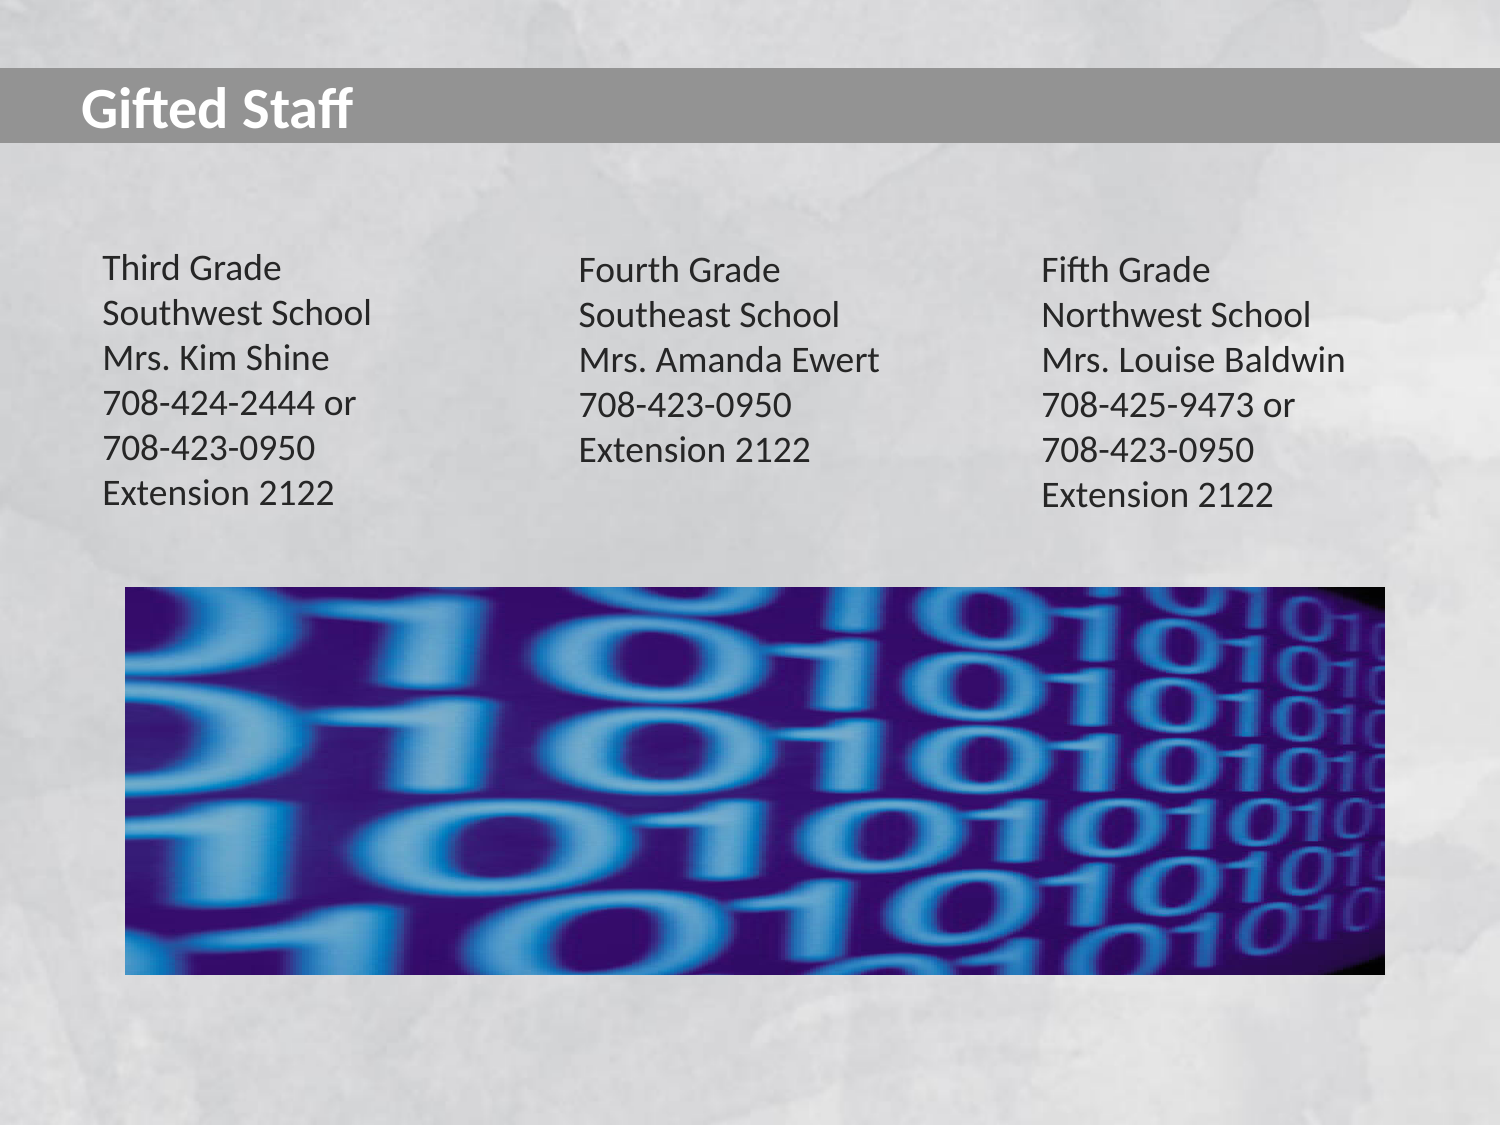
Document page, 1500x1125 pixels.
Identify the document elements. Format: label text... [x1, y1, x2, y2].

picture [0, 143, 1500, 1125]
text_box Fifth Grade Northwest School Mrs. Louise Baldwin 708-425-9473 or 708-423-0950 Extension 2122 [1026, 237, 1362, 523]
picture [0, 0, 1500, 68]
text_box Fourth Grade Southeast School Mrs. Amanda Ewert 708-423-0950 Extension 2122 [563, 237, 896, 478]
title Gifted Staff [0, 68, 1500, 143]
text_box Third Grade Southwest School Mrs. Kim Shine 708-424-2444 or 708-423-0950 Extension 2122 [87, 235, 463, 521]
